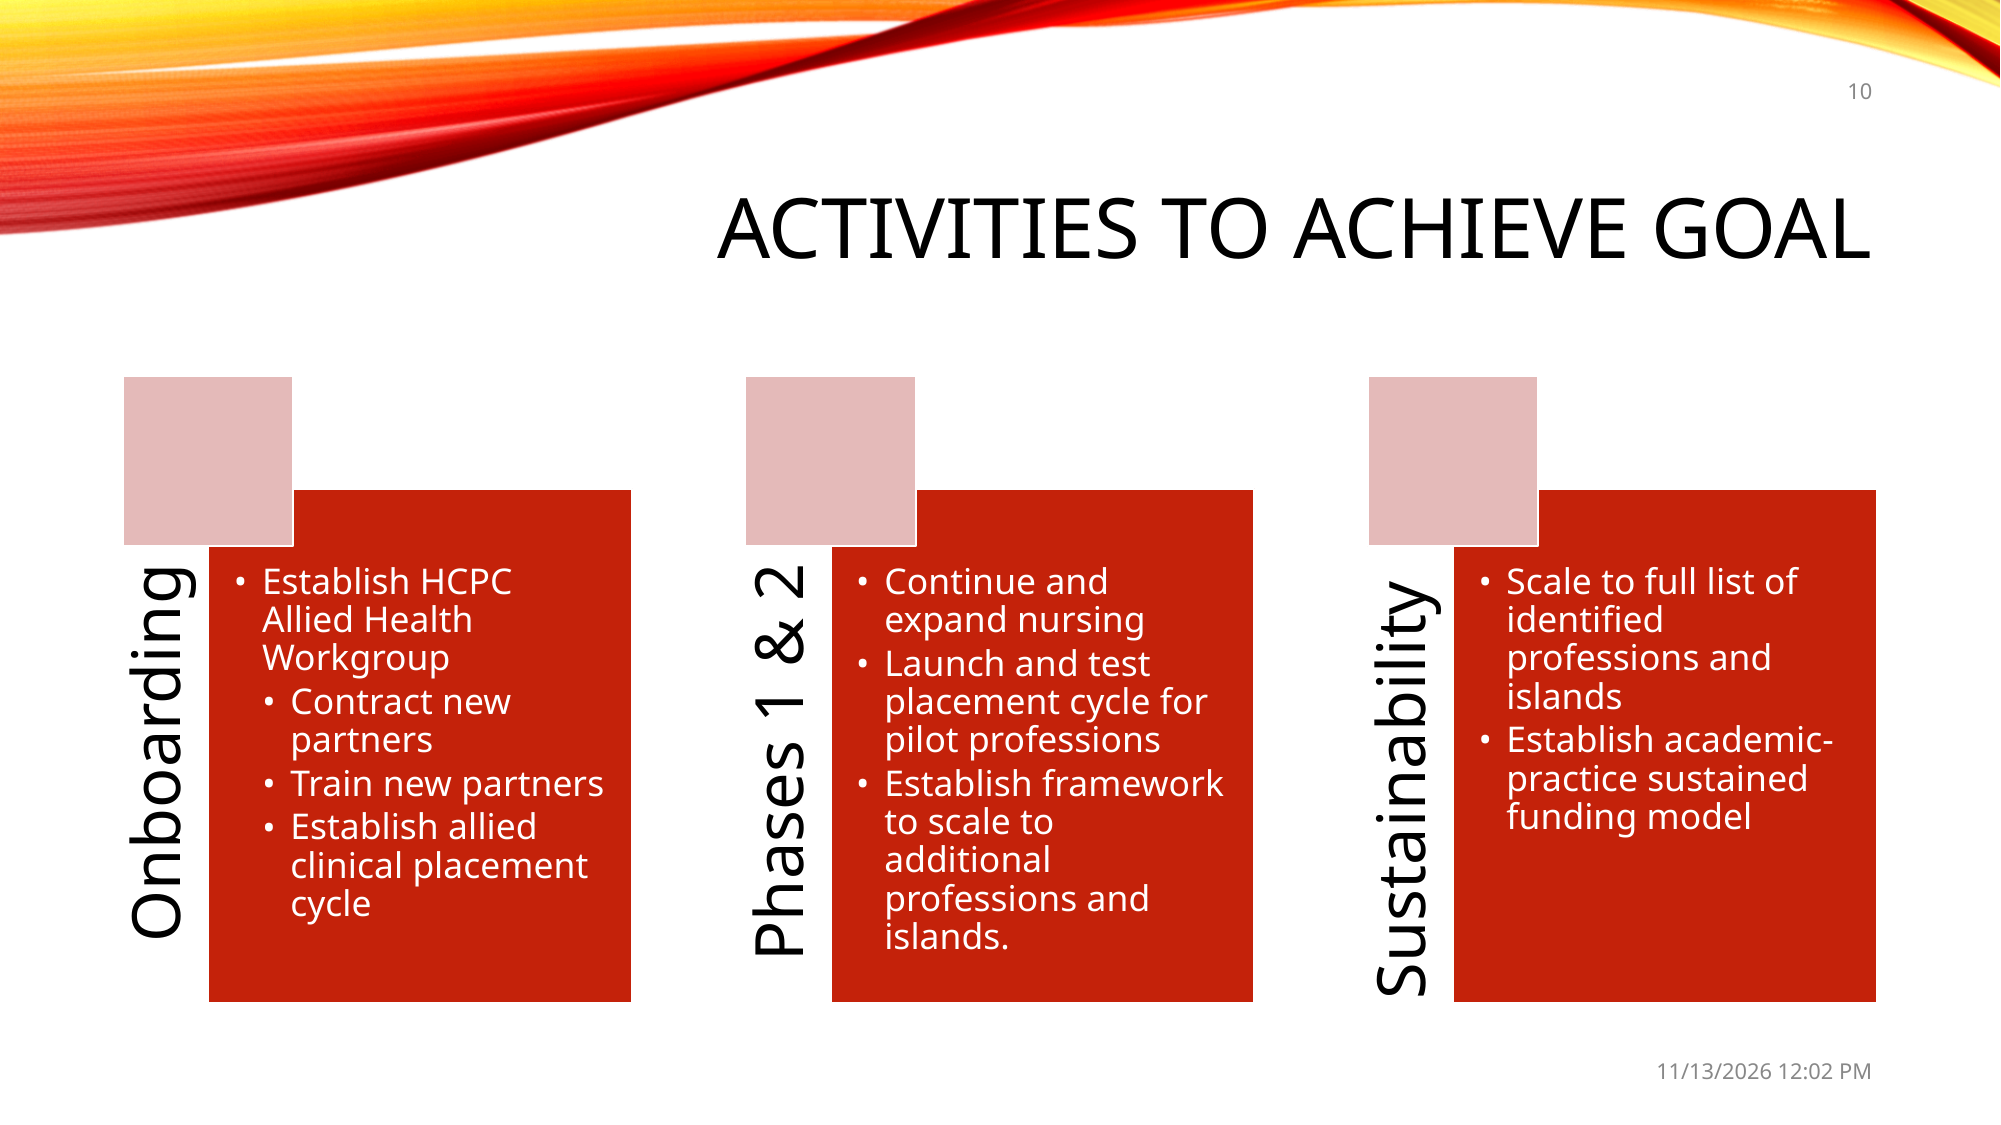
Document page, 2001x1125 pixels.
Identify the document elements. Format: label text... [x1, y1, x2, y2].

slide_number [1410, 1042, 1888, 1103]
title ACTIVITIES TO ACHIEVE GOAL [474, 125, 1888, 338]
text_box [122, 376, 1877, 1004]
slide_number 10 [1437, 62, 1888, 123]
picture [0, 0, 2000, 237]
